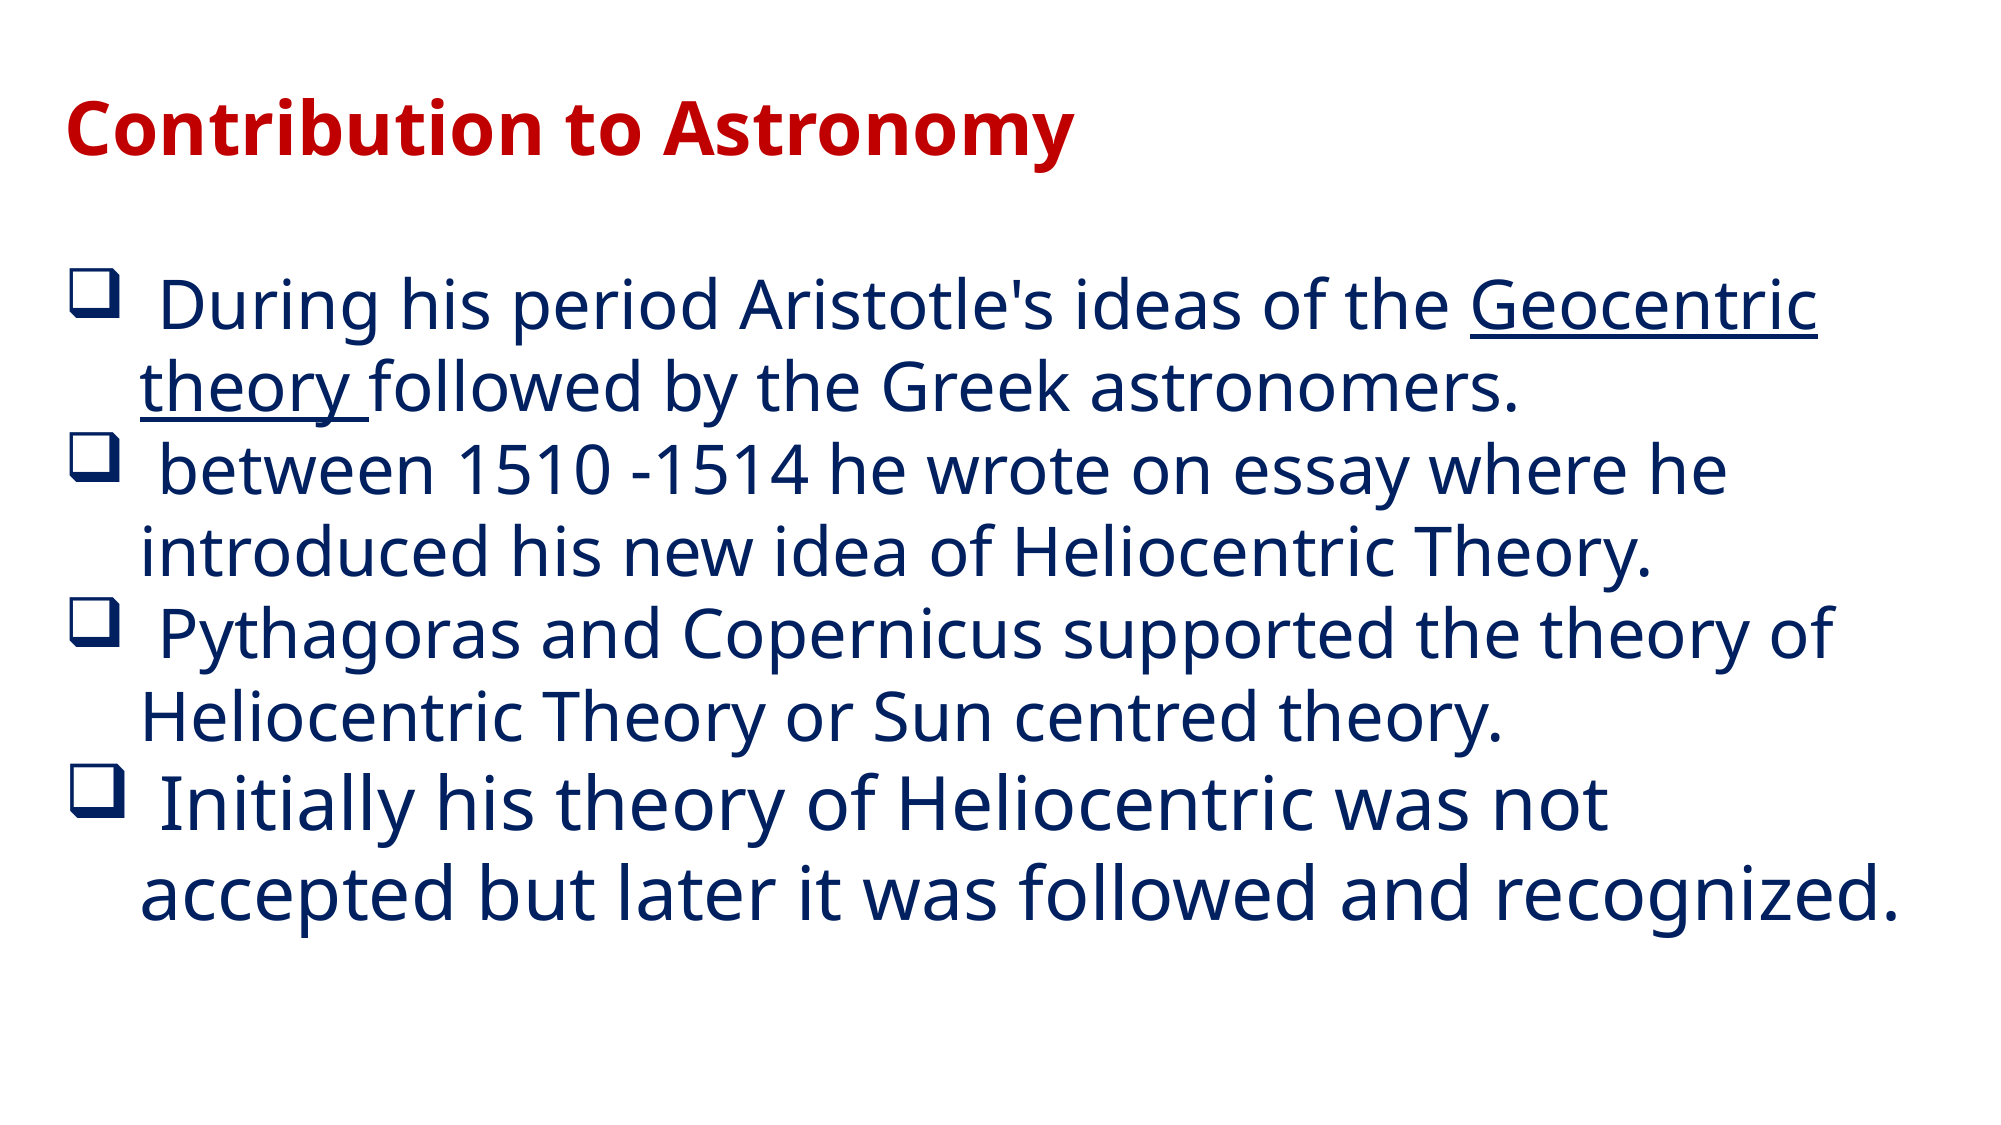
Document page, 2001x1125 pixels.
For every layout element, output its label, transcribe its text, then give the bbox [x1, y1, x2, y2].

text_box Contribution to Astronomy During his period Aristotle's ideas of the Geocentric theory followed by the Greek astronomers. between 1510 -1514 he wrote on essay where he introduced his new idea of Heliocentric Theory. Pythagoras and Copernicus supported the theory of Heliocentric Theory or Sun centred theory. Initially his theory of Heliocentric was not accepted but later it was followed and recognized. [50, 73, 1941, 1025]
